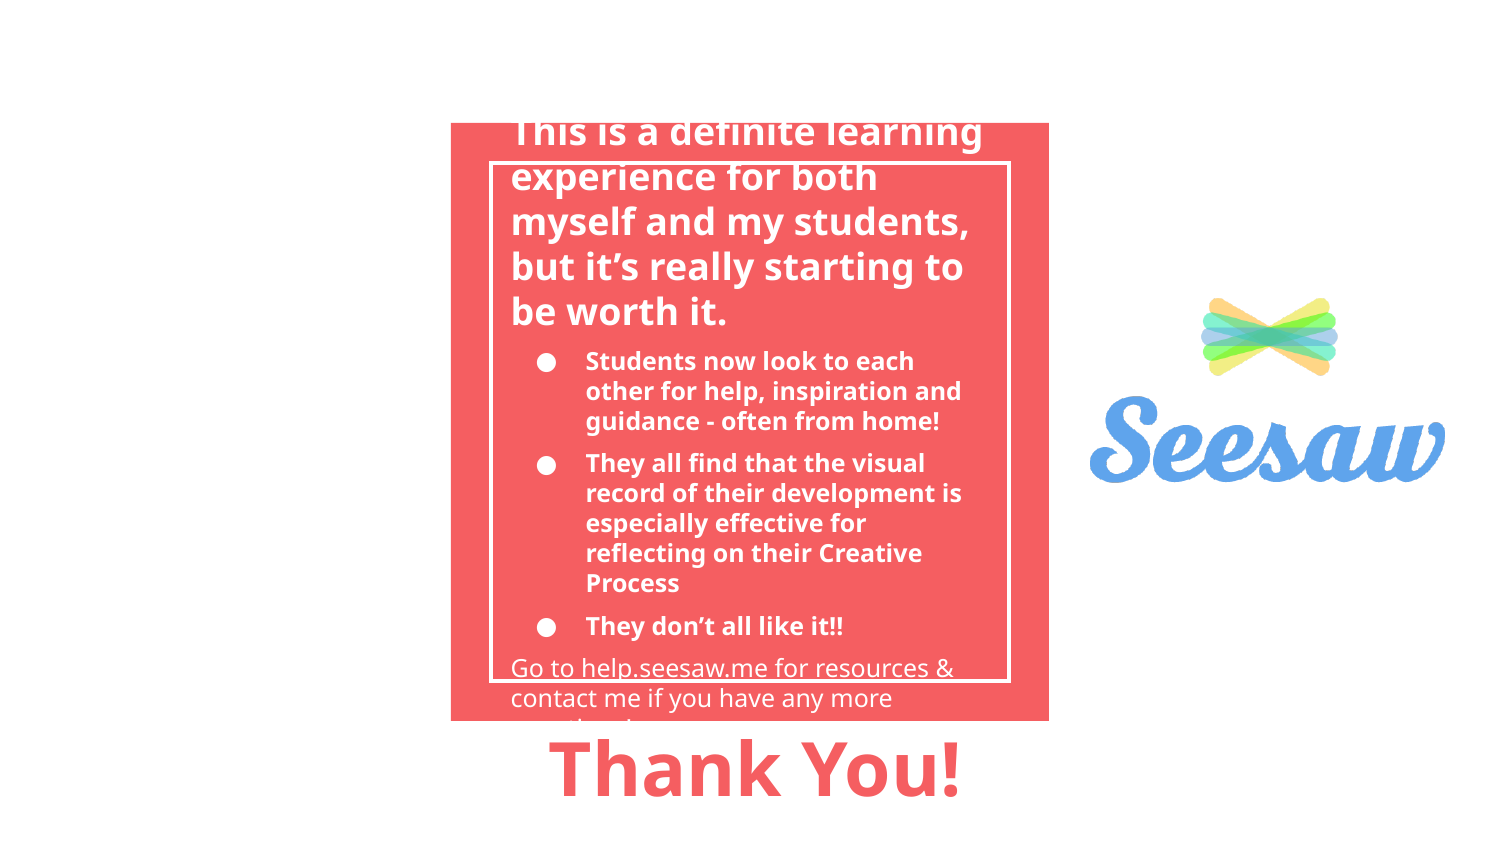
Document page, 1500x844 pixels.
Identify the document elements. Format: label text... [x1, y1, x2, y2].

text_box Thank You! [520, 706, 991, 835]
picture [1083, 286, 1452, 494]
text_box FINAL THOUGHTS: This is a definite learning experience for both myself and my students, but it’s really starting to be worth it. Students now look to each other for help, inspiration and guidance - often from home! They all find that the visual record of their development is especially effective for reflecting on their Creative Process They don’t all like it!! Go to help.seesaw.me for resources & contact me if you have any more questions! [495, 325, 1004, 574]
